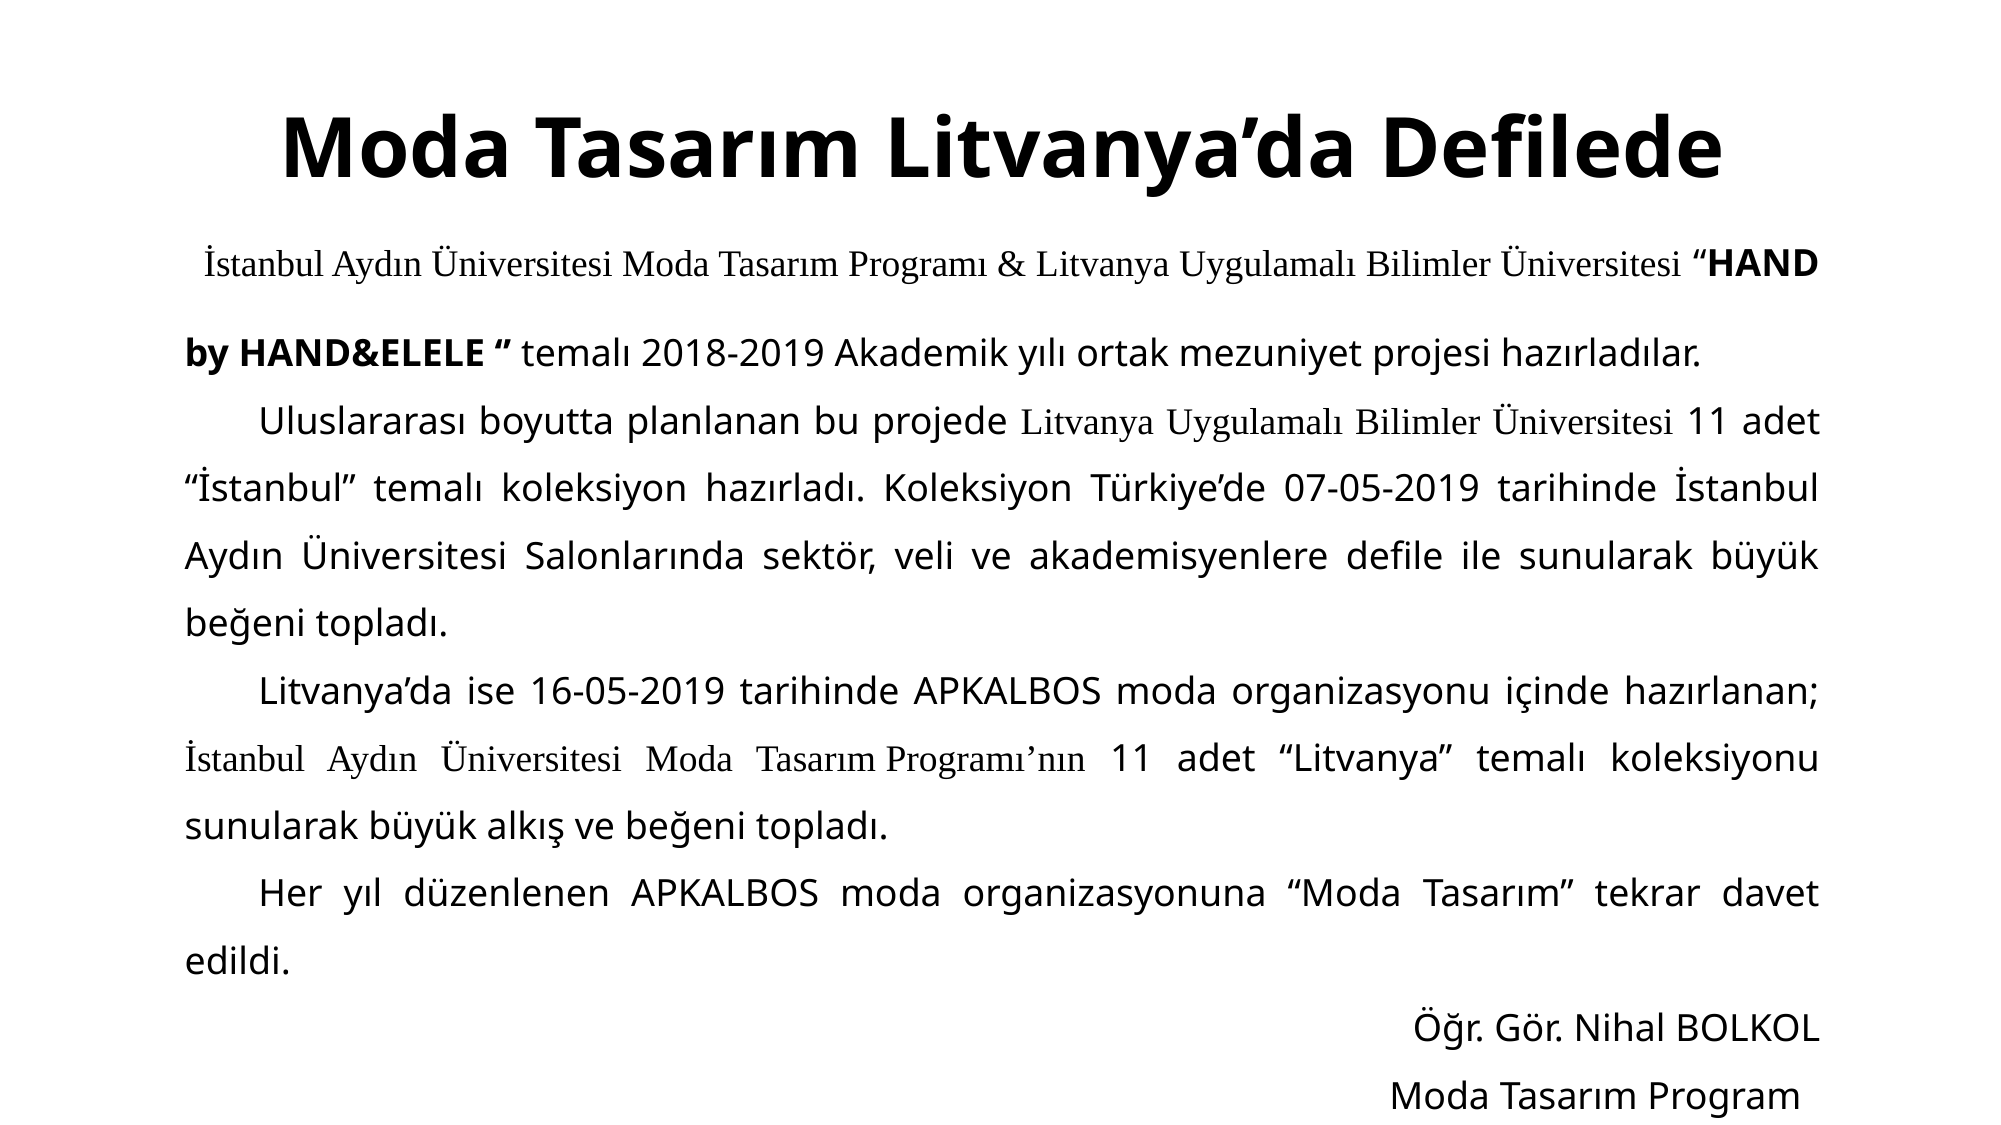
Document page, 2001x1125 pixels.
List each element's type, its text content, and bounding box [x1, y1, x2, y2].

text_box Moda Tasarım Litvanya’da Defilede İstanbul Aydın Üniversitesi Moda Tasarım Programı & Litvanya Uygulamalı Bilimler Üniversitesi “HAND by HAND&ELELE ‘’ temalı 2018-2019 Akademik yılı ortak mezuniyet projesi hazırladılar. Uluslararası boyutta planlanan bu projede Litvanya Uygulamalı Bilimler Üniversitesi 11 adet “İstanbul” temalı koleksiyon hazırladı. Koleksiyon Türkiye’de 07-05-2019 tarihinde İstanbul Aydın Üniversitesi Salonlarında sektör, veli ve akademisyenlere defile ile sunularak büyük beğeni topladı. Litvanya’da ise 16-05-2019 tarihinde APKALBOS moda organizasyonu içinde hazırlanan; İstanbul Aydın Üniversitesi Moda Tasarım Programı’nın 11 adet “Litvanya” temalı koleksiyonu sunularak büyük alkış ve beğeni topladı. Her yıl düzenlenen APKALBOS moda organizasyonuna “Moda Tasarım” tekrar davet edildi. Öğr. Gör. Nihal BOLKOL Moda Tasarım Program [169, 86, 1836, 1124]
